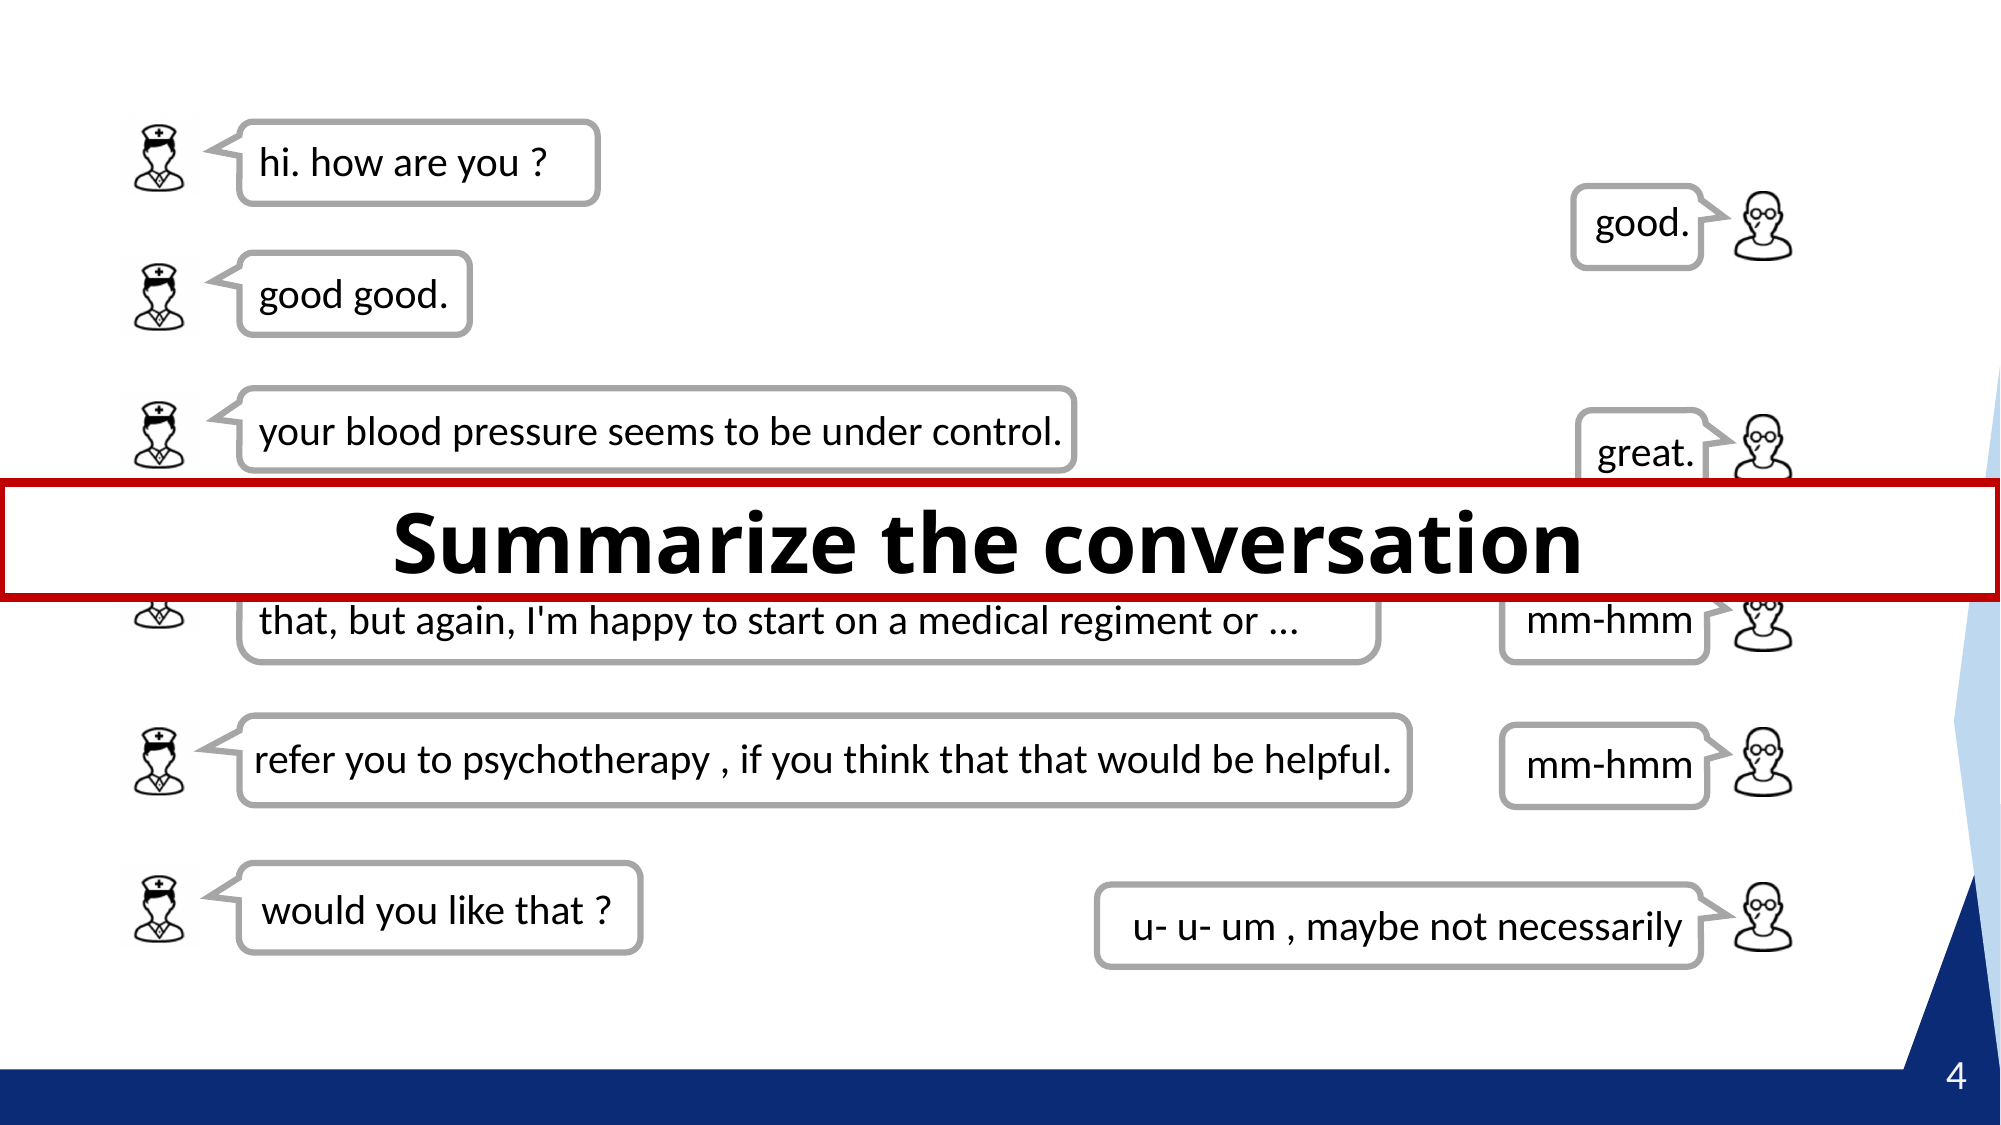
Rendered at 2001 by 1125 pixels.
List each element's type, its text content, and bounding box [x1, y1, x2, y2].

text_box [116, 252, 504, 335]
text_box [1573, 177, 1816, 271]
text_box Summarize the conversation [0, 482, 2000, 598]
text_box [116, 715, 1410, 806]
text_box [1502, 713, 1817, 807]
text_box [116, 525, 1379, 663]
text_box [116, 113, 598, 204]
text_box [1097, 868, 1817, 967]
slide_number 4 [1532, 1042, 1983, 1103]
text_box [116, 388, 1079, 473]
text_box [1578, 400, 1816, 494]
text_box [116, 862, 641, 953]
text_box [1502, 568, 1817, 663]
